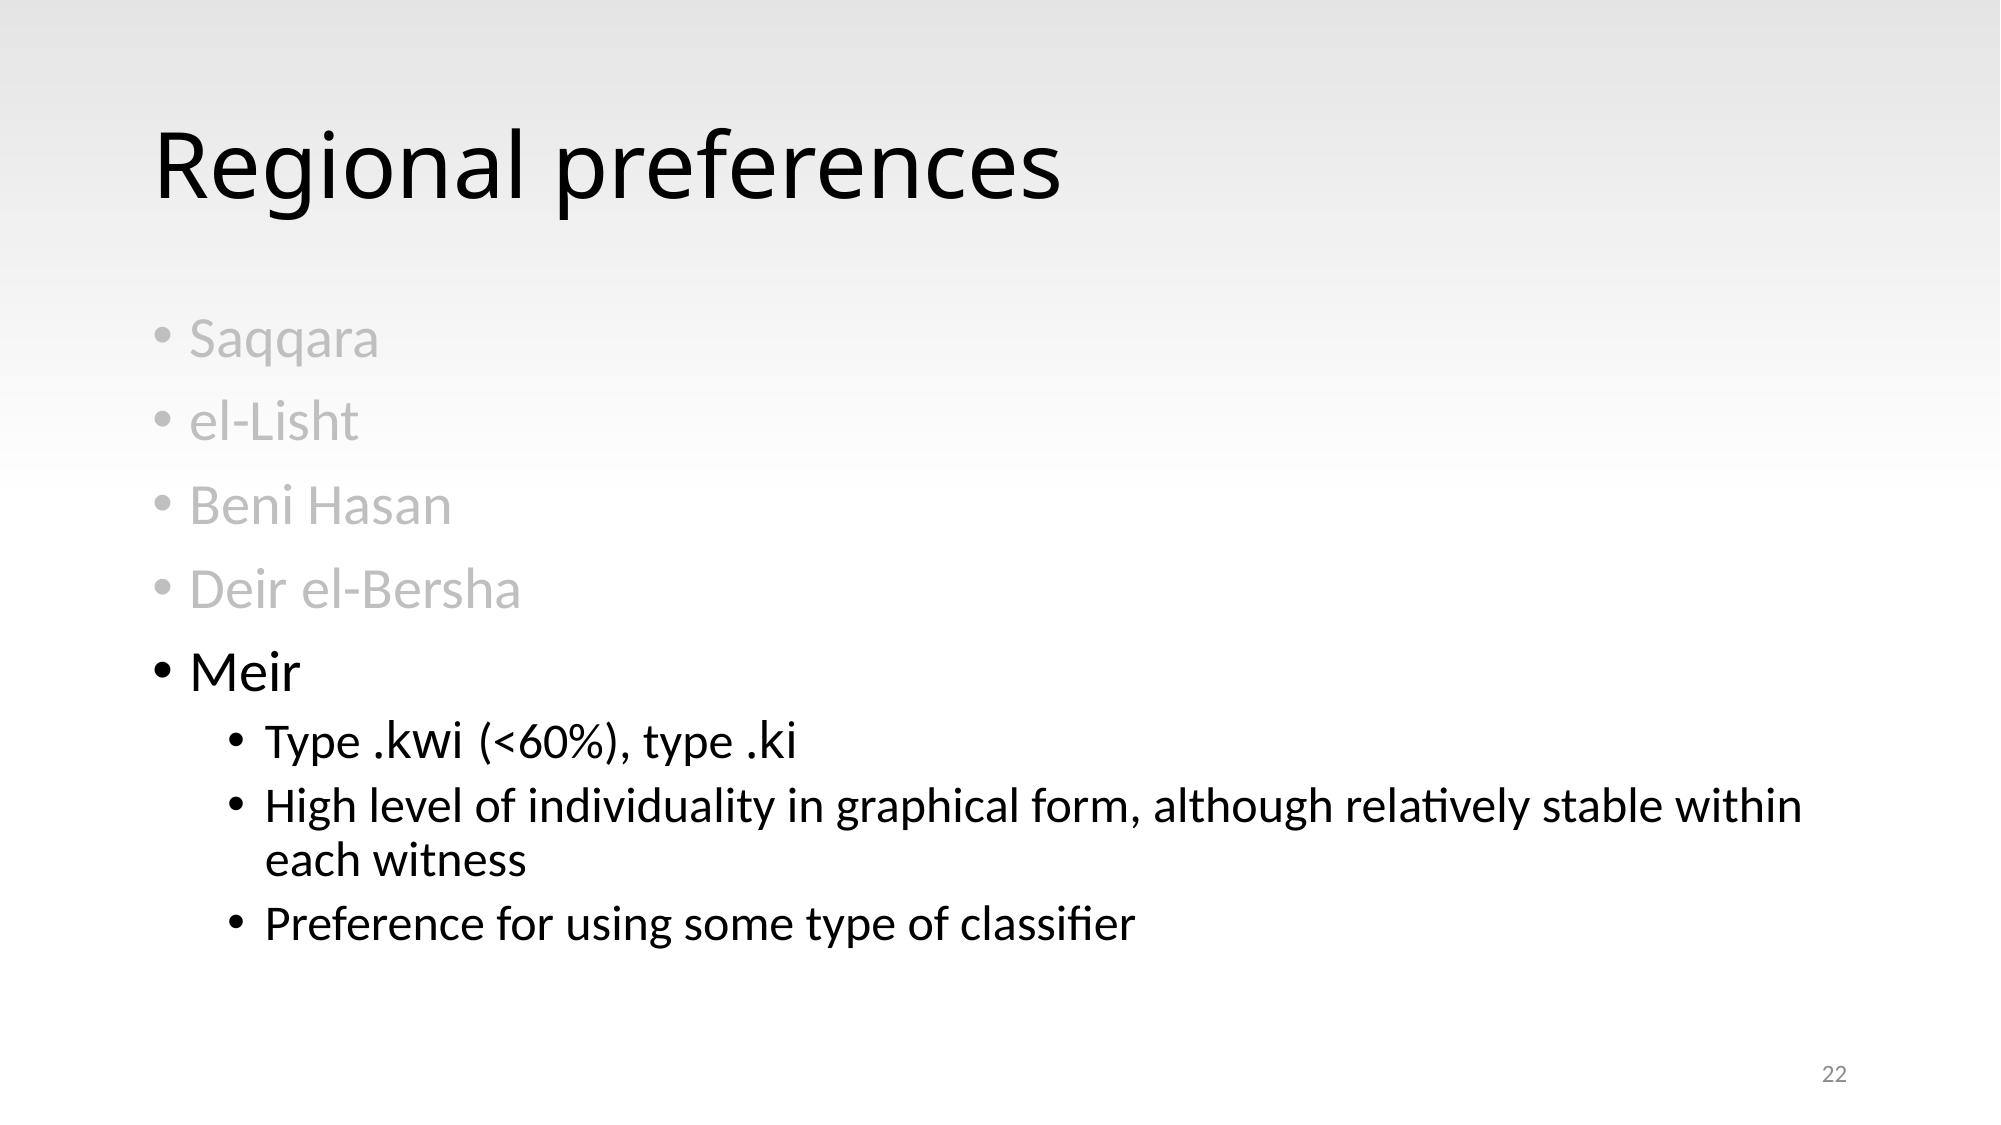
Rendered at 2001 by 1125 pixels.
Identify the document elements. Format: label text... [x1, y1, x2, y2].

slide_number 22 [1412, 1042, 1863, 1103]
title Regional preferences [137, 59, 1863, 278]
list Saqqara el-Lisht Beni Hasan Deir el-Bersha Meir Type .kwi (<60%), type .ki High level of individuality in graphical form, although relatively stable within each witness Preference for using some type of classifier [137, 299, 1863, 1014]
